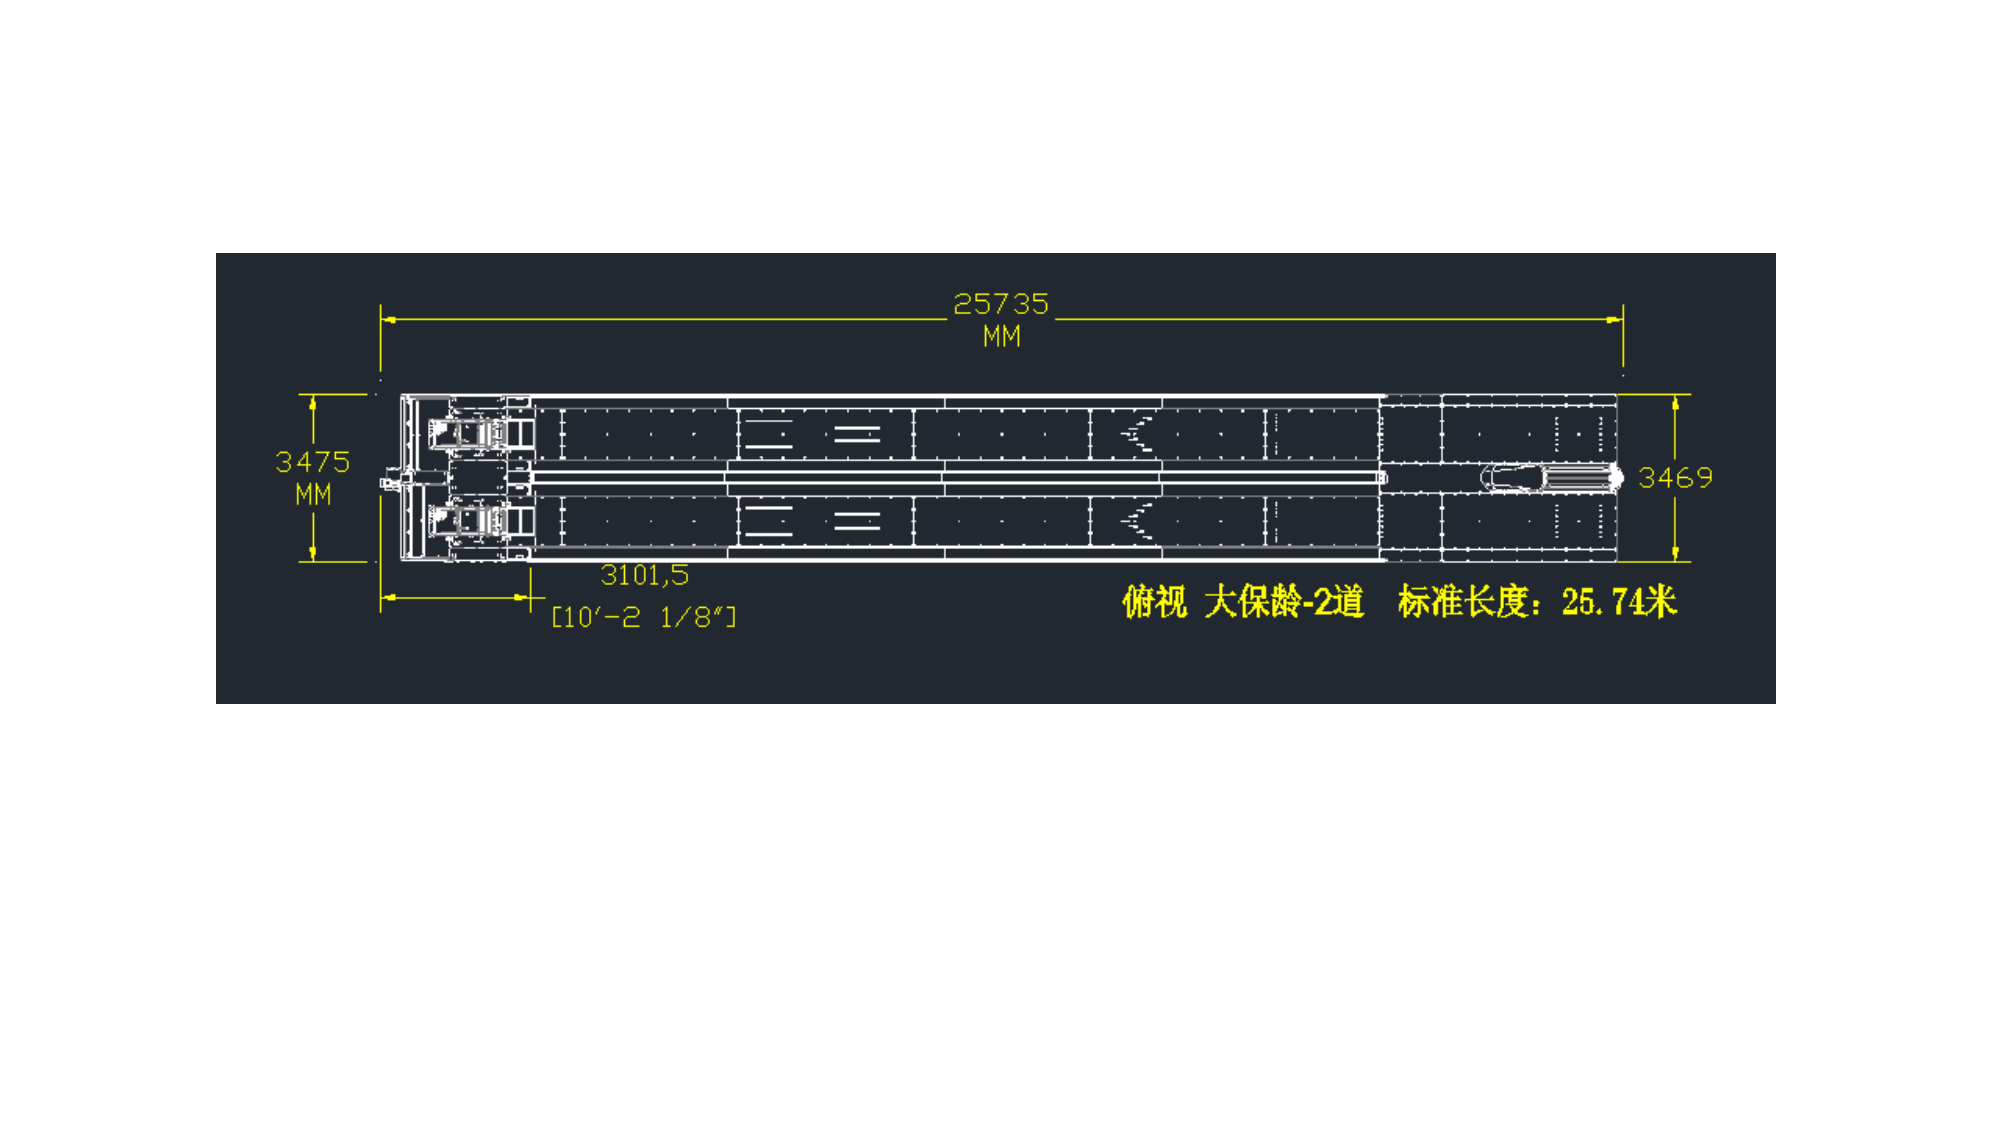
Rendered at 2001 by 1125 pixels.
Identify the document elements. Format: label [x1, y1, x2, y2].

picture [216, 253, 1776, 704]
